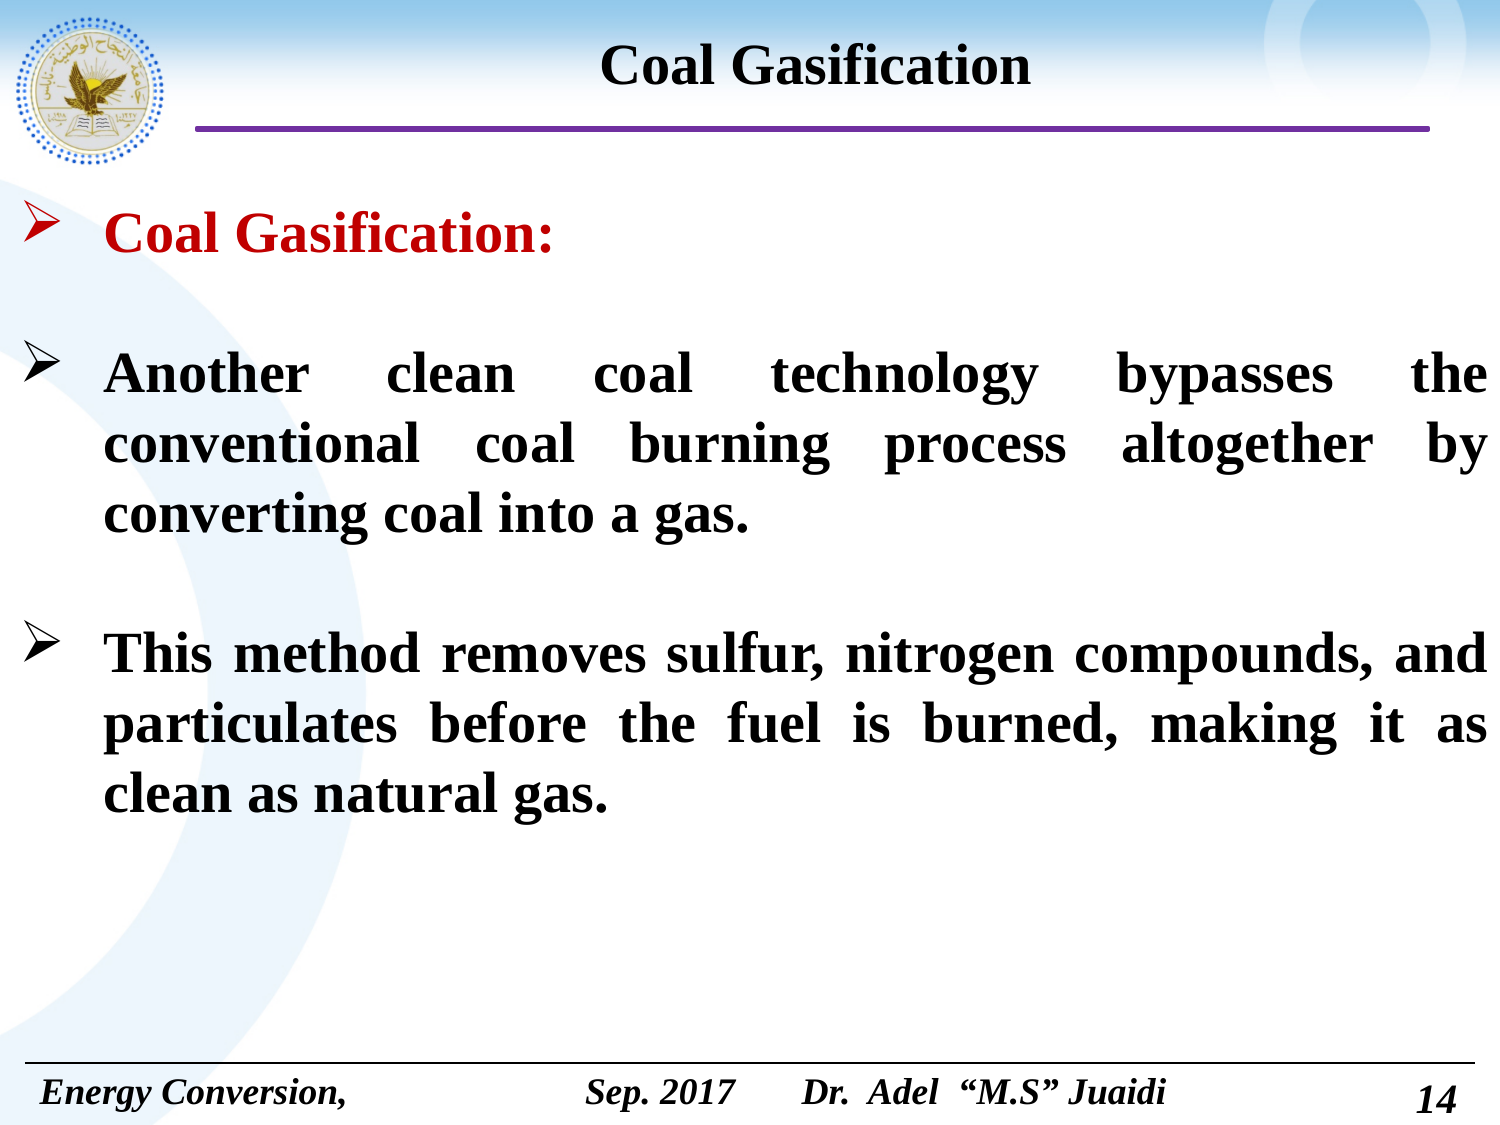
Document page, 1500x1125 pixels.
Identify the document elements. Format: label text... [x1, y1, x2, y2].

picture [0, 0, 1500, 1125]
slide_number 14 [1325, 1064, 1473, 1125]
title Coal Gasification [193, 27, 1438, 125]
text_box Coal Gasification: Another clean coal technology bypasses the conventional coal burning process altogether by converting coal into a gas. This method removes sulfur, nitrogen compounds, and particulates before the fuel is burned, making it as clean as natural gas. [4, 186, 1500, 832]
